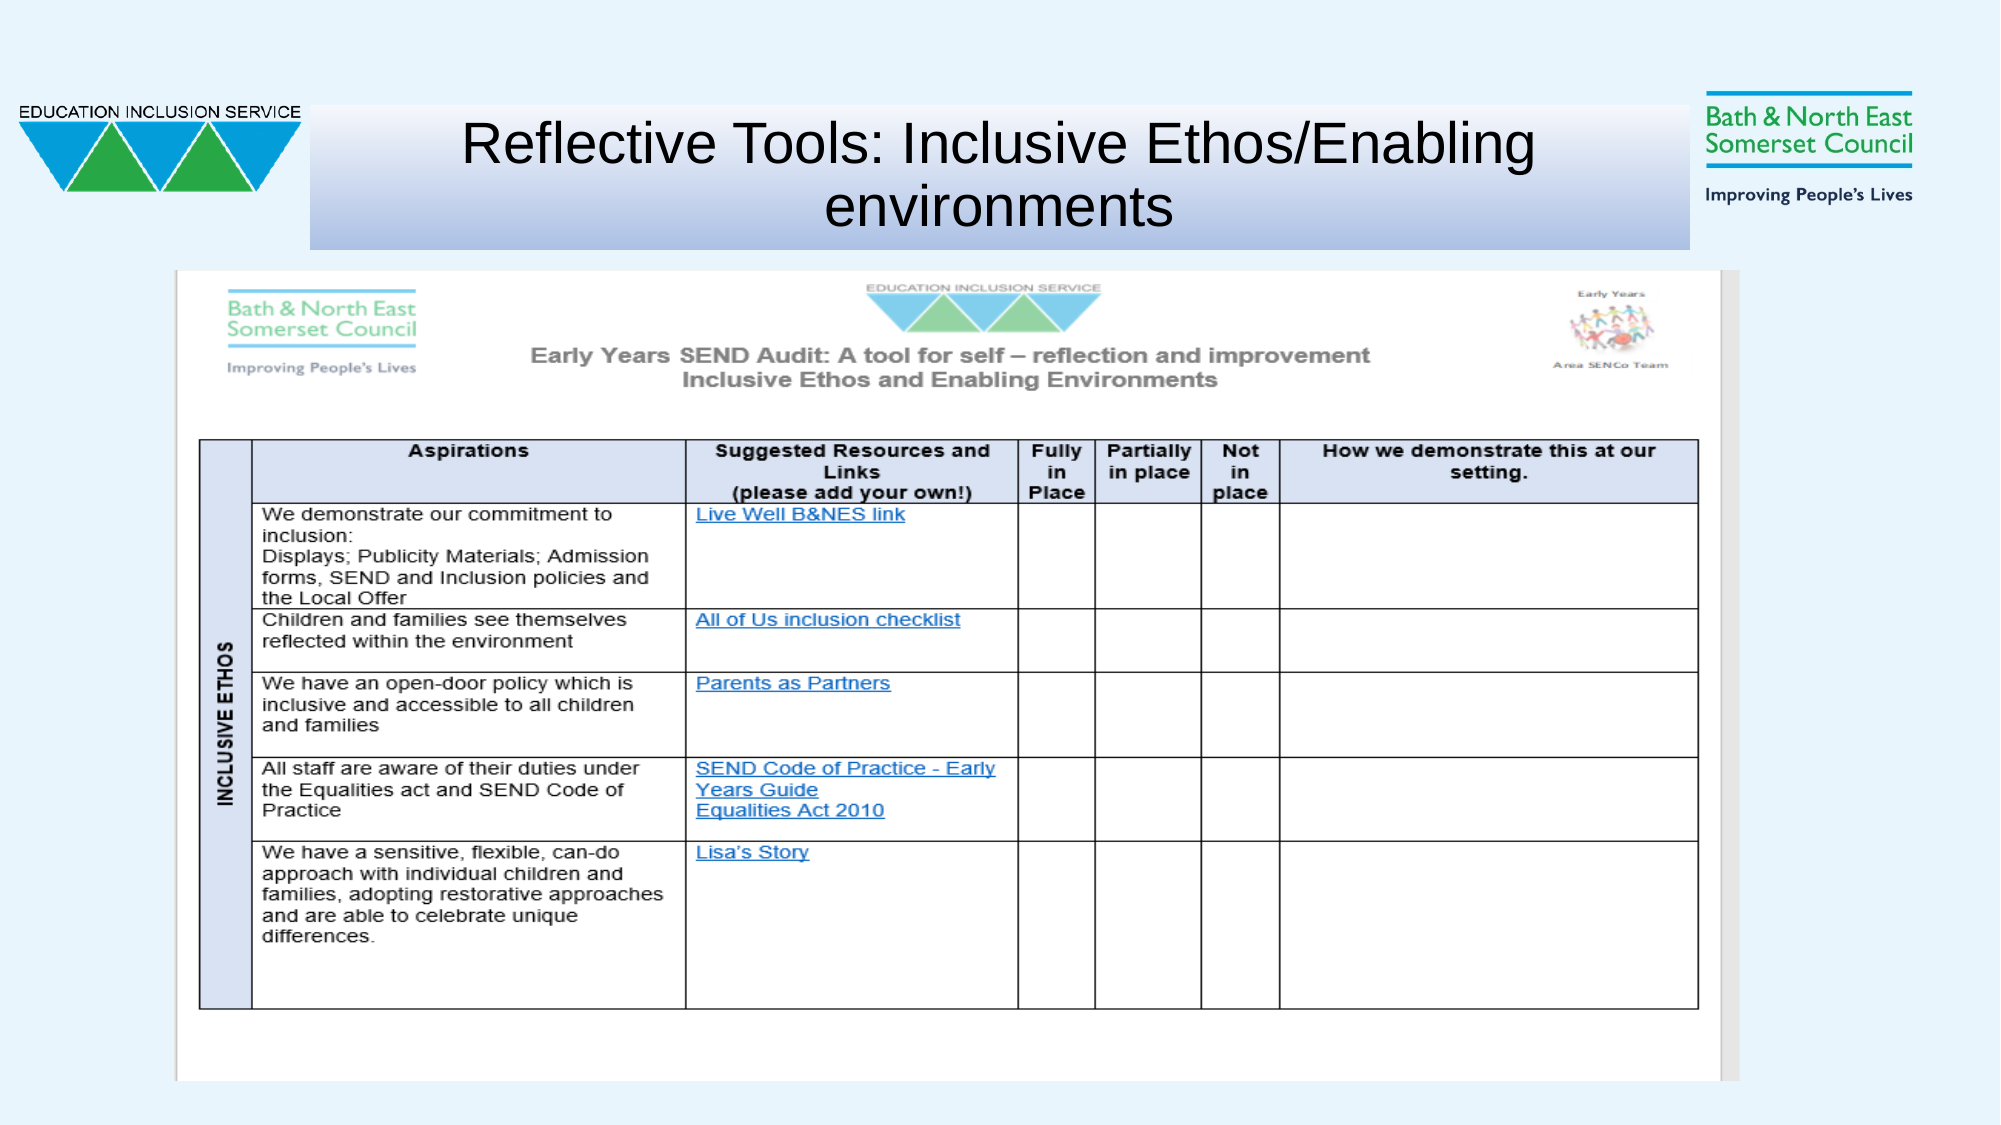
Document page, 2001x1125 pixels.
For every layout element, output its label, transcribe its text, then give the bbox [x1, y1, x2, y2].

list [174, 270, 1740, 1081]
picture [0, 0, 2000, 1125]
list Reflective Tools: Inclusive Ethos/Enabling environments [310, 105, 1690, 250]
